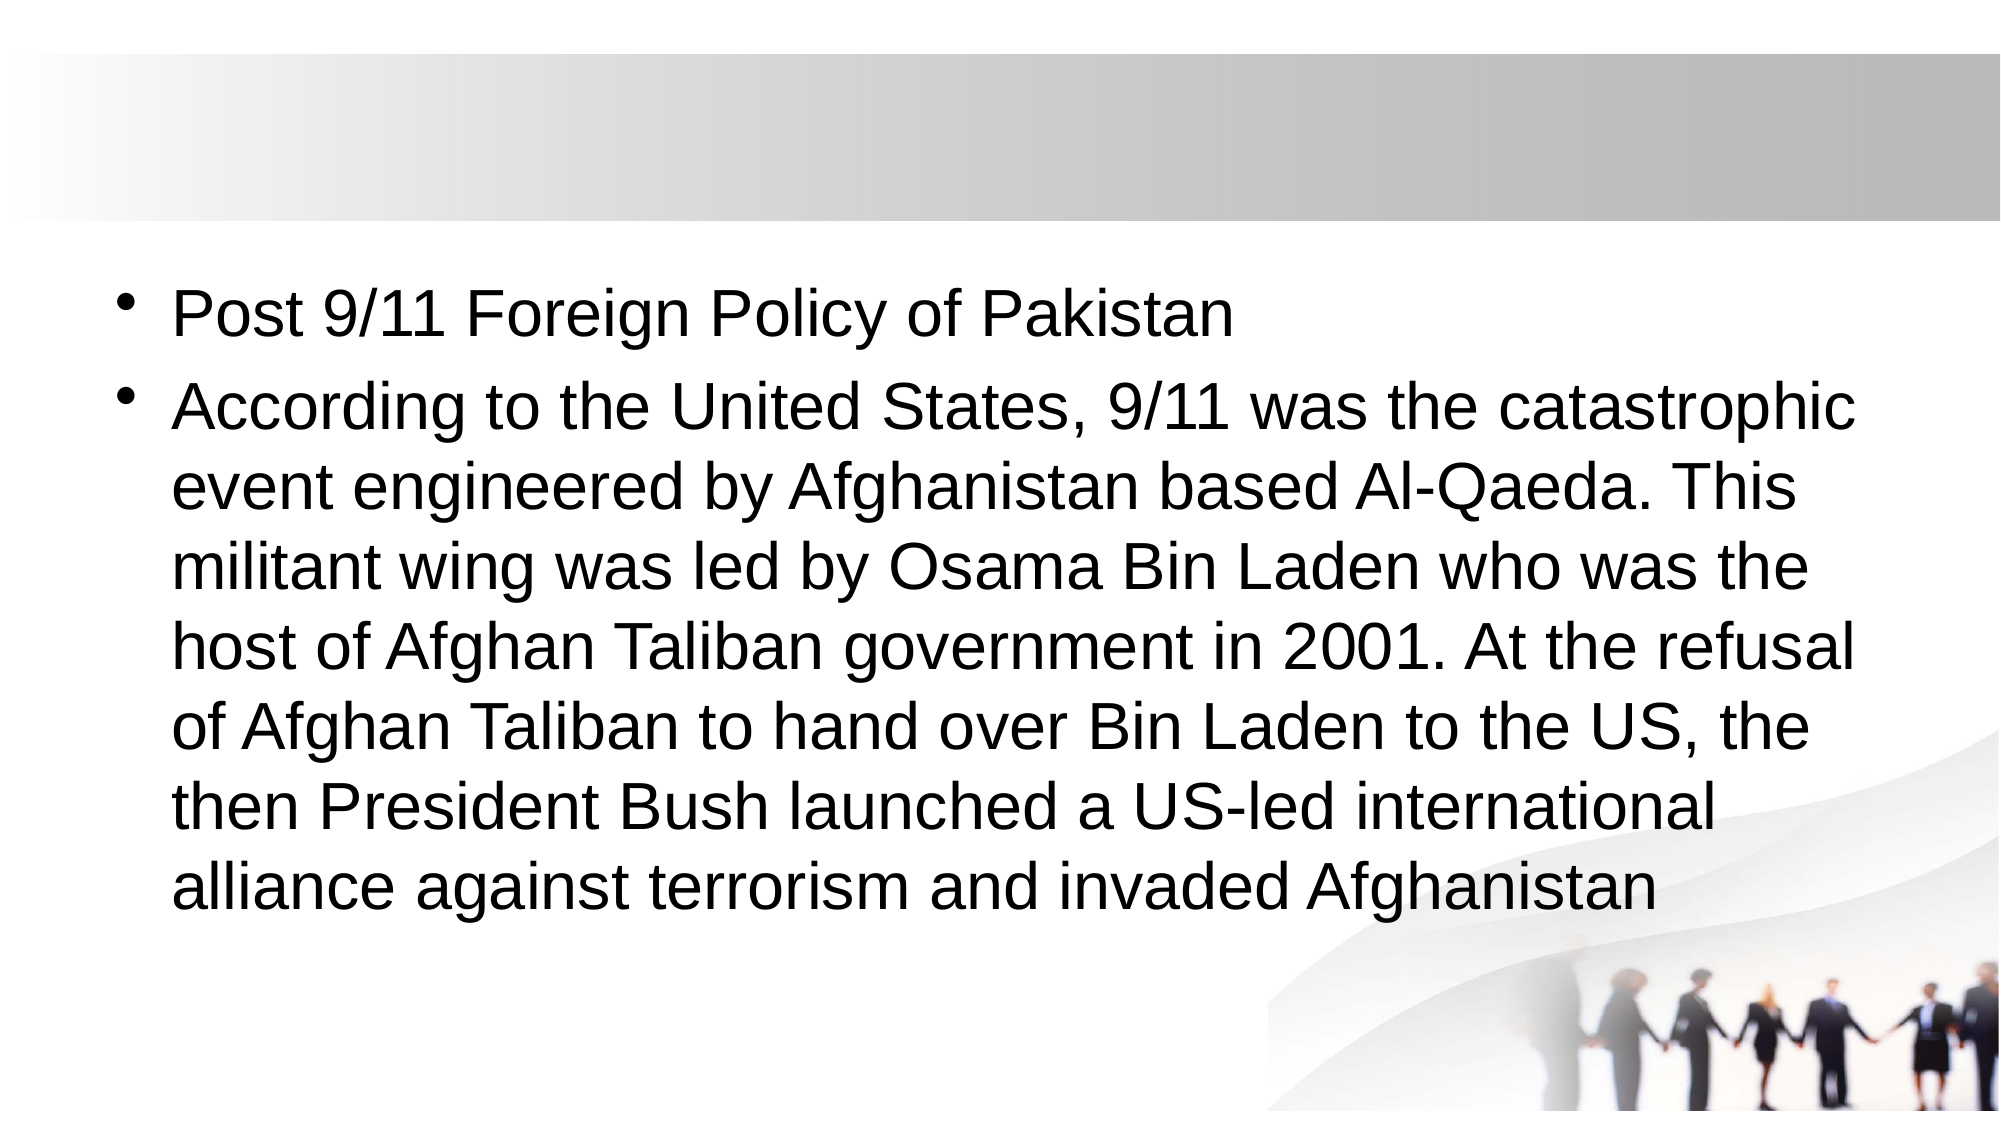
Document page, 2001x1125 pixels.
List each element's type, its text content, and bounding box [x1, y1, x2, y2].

picture [1268, 728, 1999, 1111]
list Post 9/11 Foreign Policy of Pakistan According to the United States, 9/11 was the catastrophic event engineered by Afghanistan based Al-Qaeda. This militant wing was led by Osama Bin Laden who was the host of Afghan Taliban government in 2001. At the refusal of Afghan Taliban to hand over Bin Laden to the US, the then President Bush launched a US-led international alliance against terrorism and invaded Afghanistan [99, 262, 1901, 1006]
